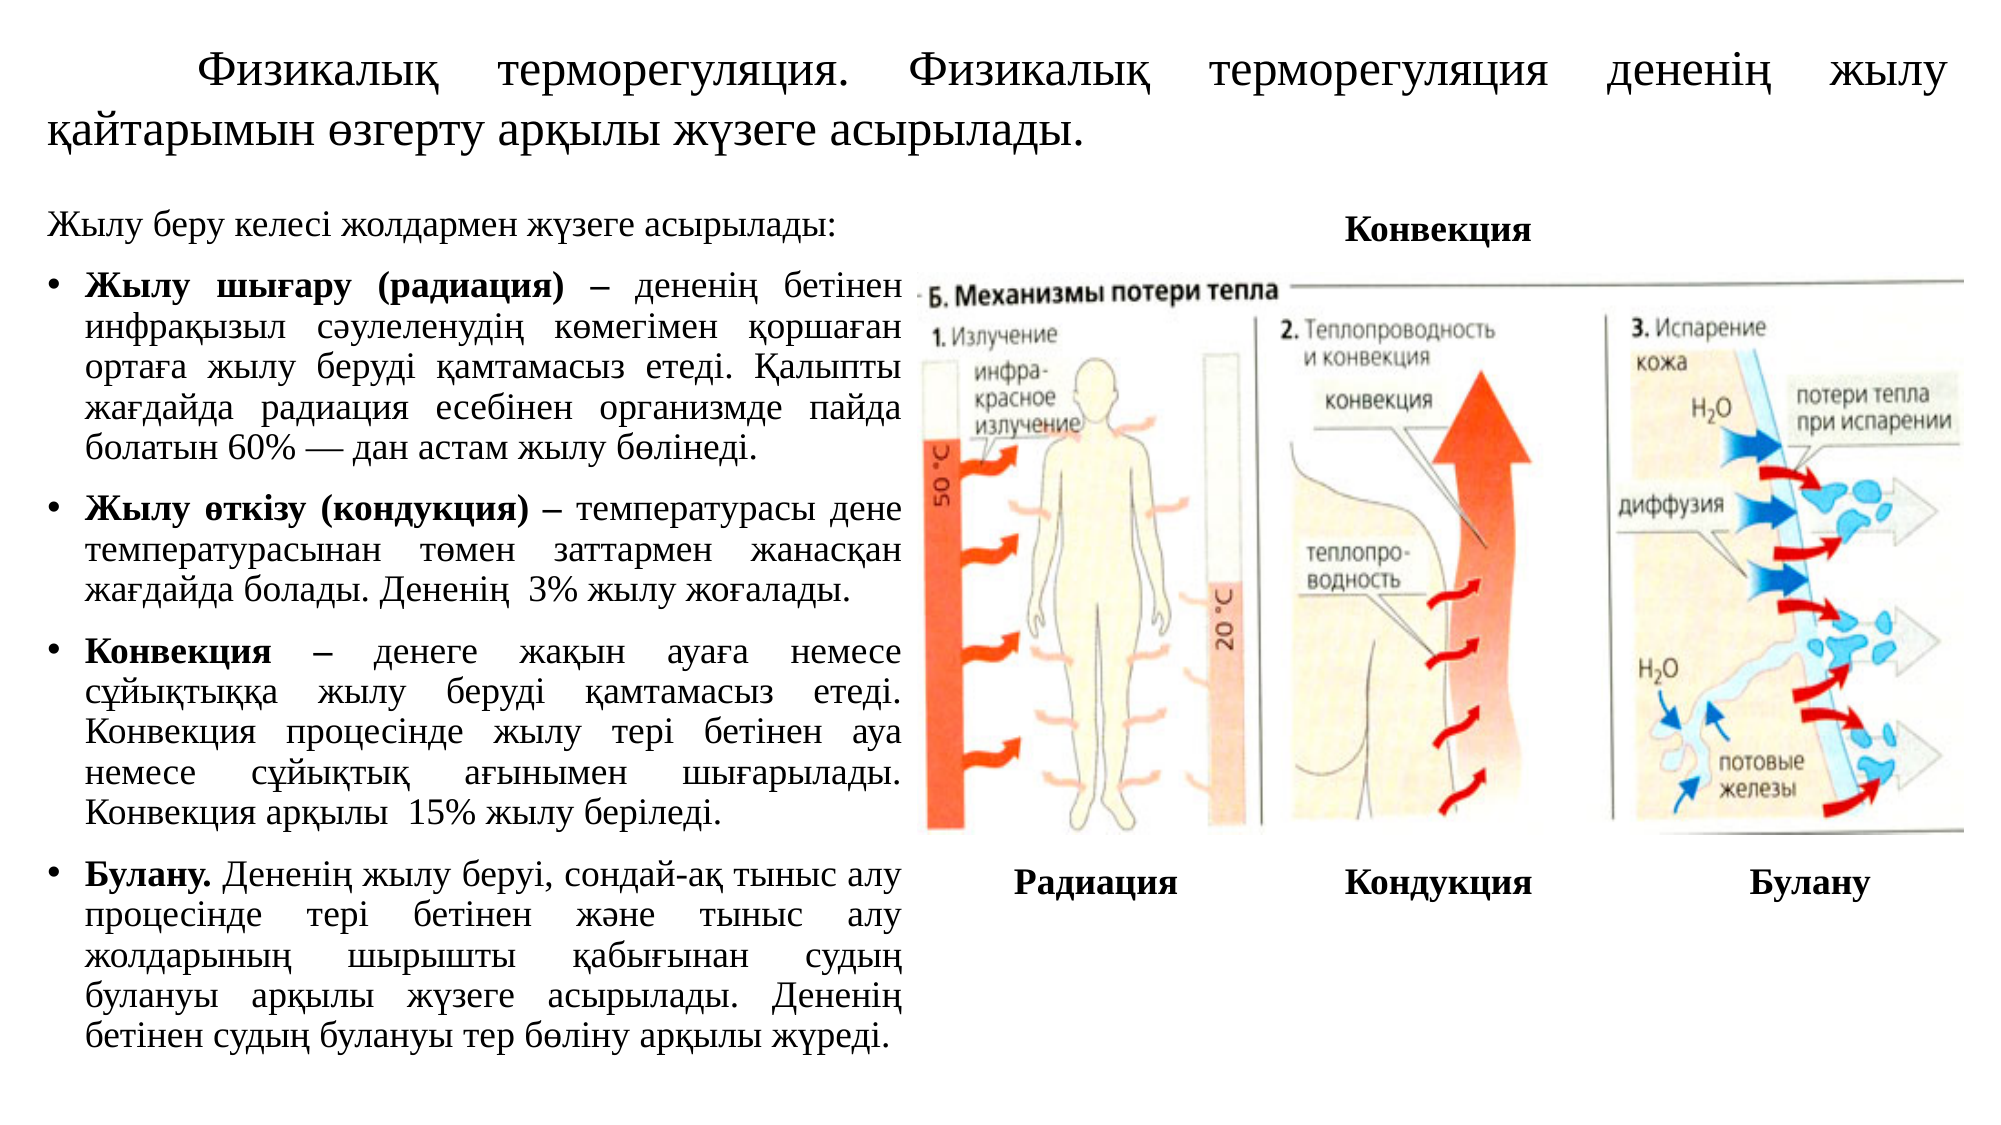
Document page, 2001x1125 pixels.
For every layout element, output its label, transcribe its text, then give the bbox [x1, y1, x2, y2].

text_box Булану [1734, 849, 1886, 910]
text_box Радиация [999, 849, 1194, 910]
picture [917, 272, 1964, 835]
text_box Кондукция [1330, 849, 1548, 910]
text_box Физикалық терморегуляция. Физикалық терморегуляция дененің жылу қайтарымын өзгерту арқылы жүзеге асырылады. [32, 27, 1964, 163]
text_box Конвекция [1330, 196, 1548, 257]
list Жылу беру келесі жолдармен жүзеге асырылады: Жылу шығару (радиация) – дененің бетінен инфрақызыл сәулеленудің көмегімен қоршаған ортаға жылу беруді қамтамасыз етеді. Қалыпты жағдайда радиация есебінен организмде пайда болатын 60% — дан астам жылу бөлінеді. Жылу өткізу (кондукция) – температурасы дене температурасынан төмен заттармен жанасқан жағдайда болады. Дененің 3% жылу жоғалады. Конвекция – денеге жақын ауаға немесе сұйықтыққа жылу беруді қамтамасыз етеді. Конвекция процесінде жылу тері бетінен ауа немесе сұйықтық ағынымен шығарылады. Конвекция арқылы 15% жылу беріледі. Булану. Дененің жылу беруі, сондай-ақ тыныс алу процесінде тері бетінен және тыныс алу жолдарының шырышты қабығынан судың булануы арқылы жүзеге асырылады. Дененің бетінен судың булануы тер бөліну арқылы жүреді. [32, 196, 918, 1125]
